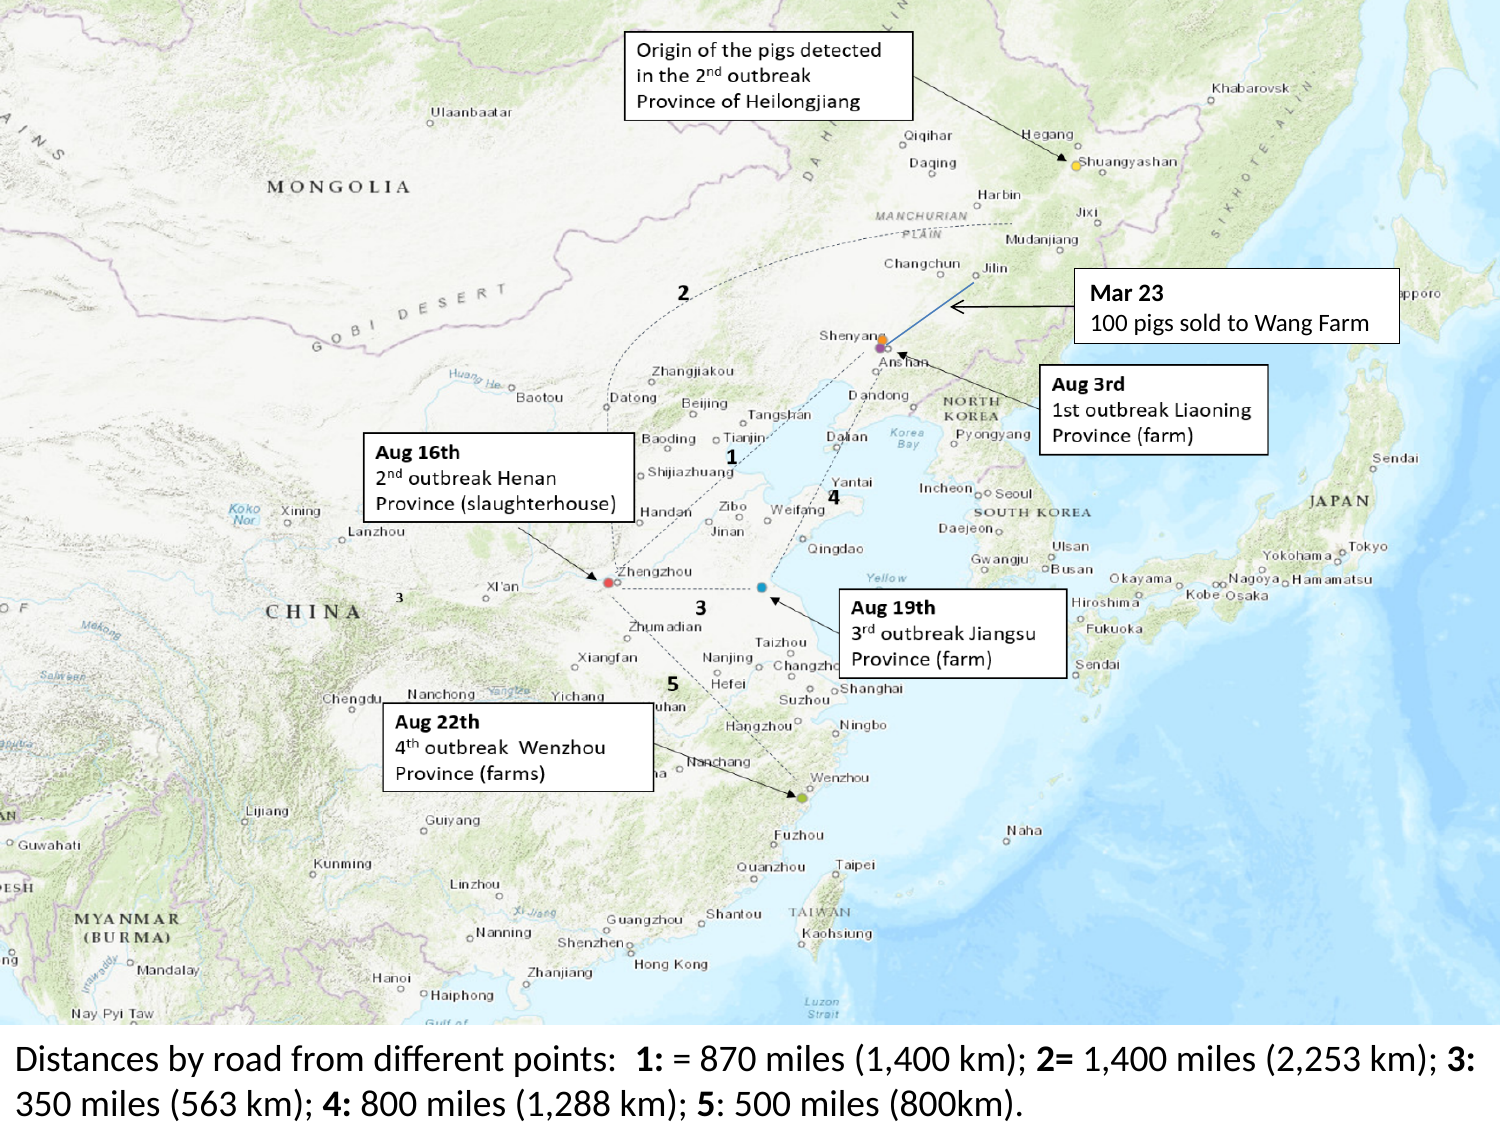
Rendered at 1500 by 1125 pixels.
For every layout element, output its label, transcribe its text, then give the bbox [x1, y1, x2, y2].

text_box Distances by road from different points: 1: = 870 miles (1,400 km); 2= 1,400 miles (2,253 km); 3: 350 miles (563 km); 4: 800 miles (1,288 km); 5: 500 miles (800km). [0, 1032, 1500, 1125]
picture [0, 0, 1500, 1026]
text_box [886, 282, 975, 346]
